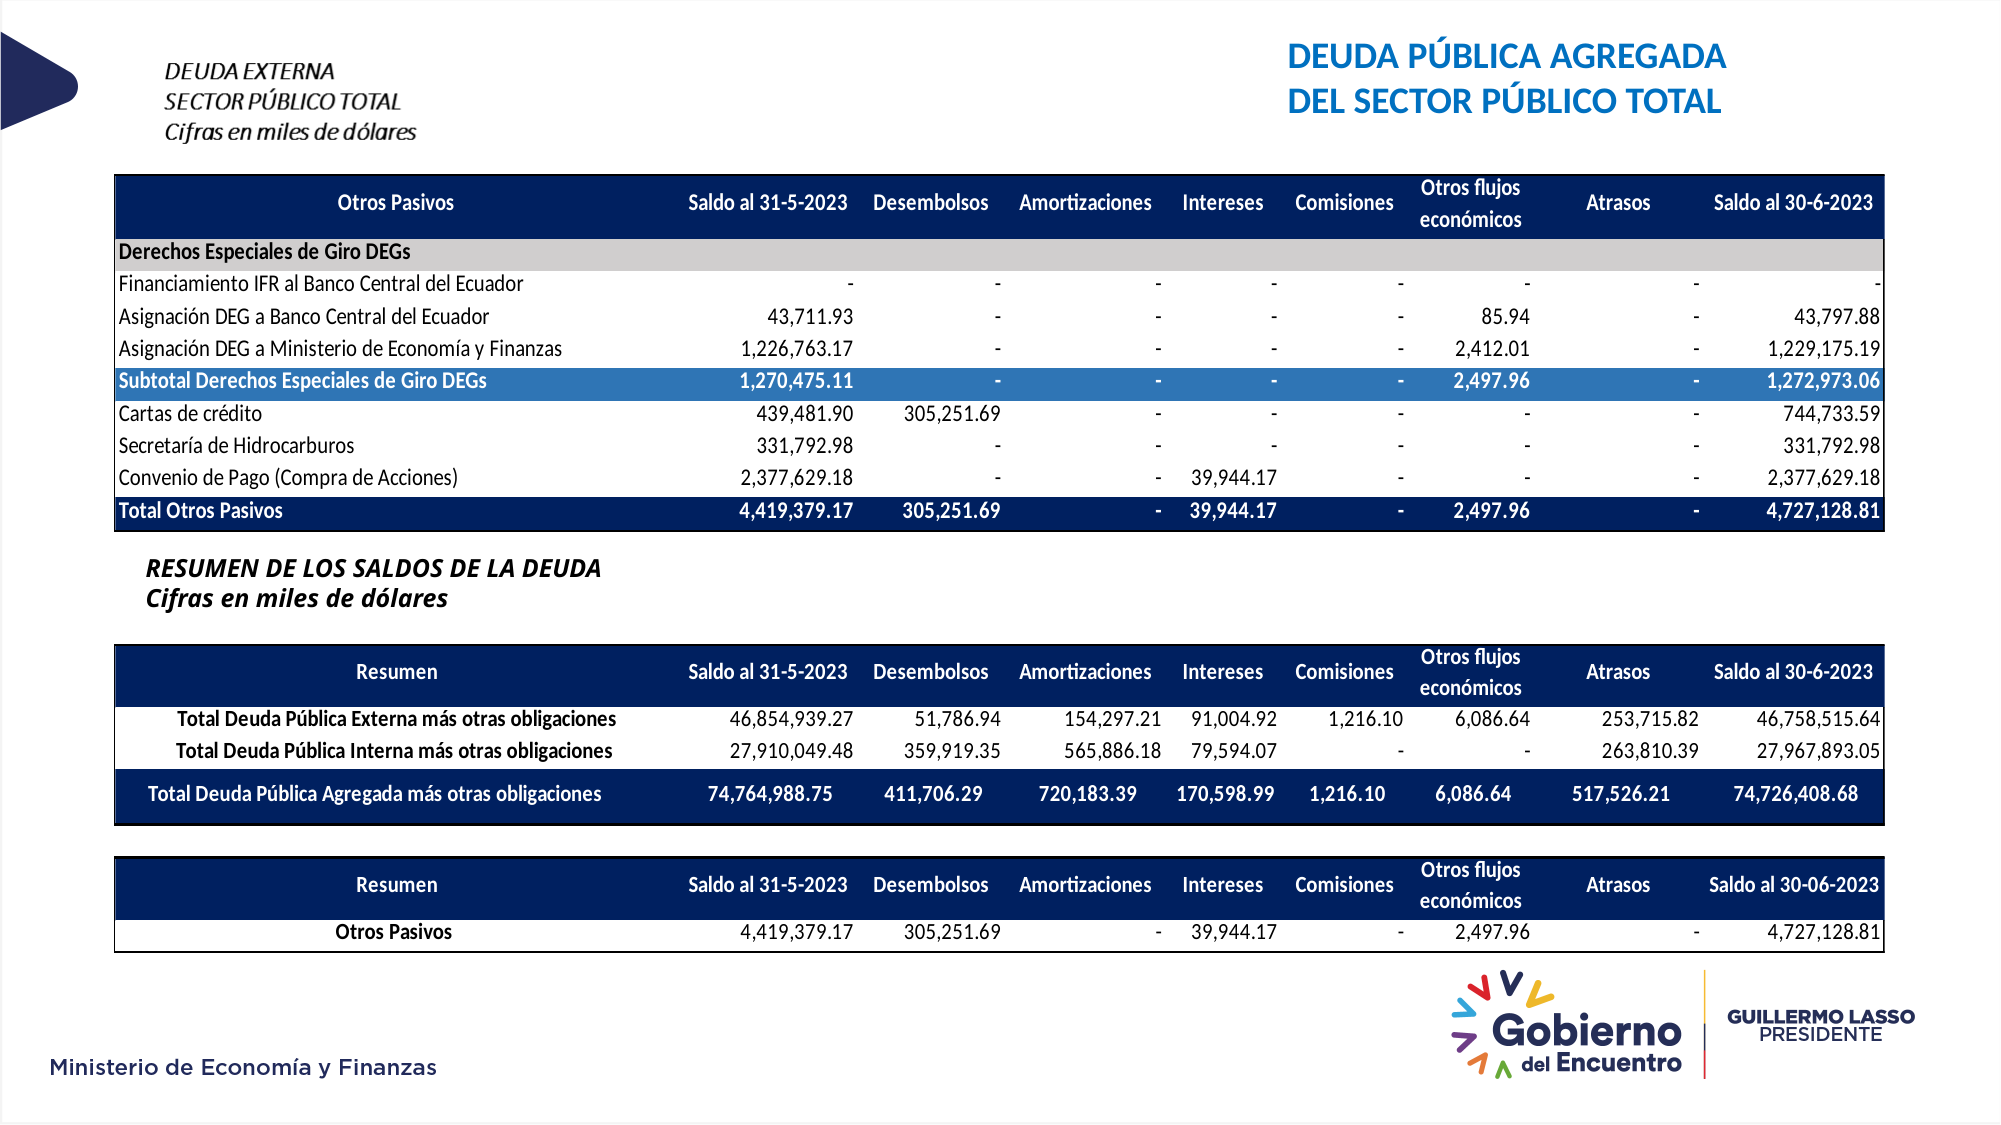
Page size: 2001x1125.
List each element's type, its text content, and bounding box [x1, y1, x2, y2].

picture [0, 0, 2001, 1125]
text_box RESUMEN DE LOS SALDOS DE LA DEUDA Cifras en miles de dólares [130, 550, 827, 615]
text_box DEUDA PÚBLICA AGREGADA DEL SECTOR PÚBLICO TOTAL [1272, 24, 1900, 129]
